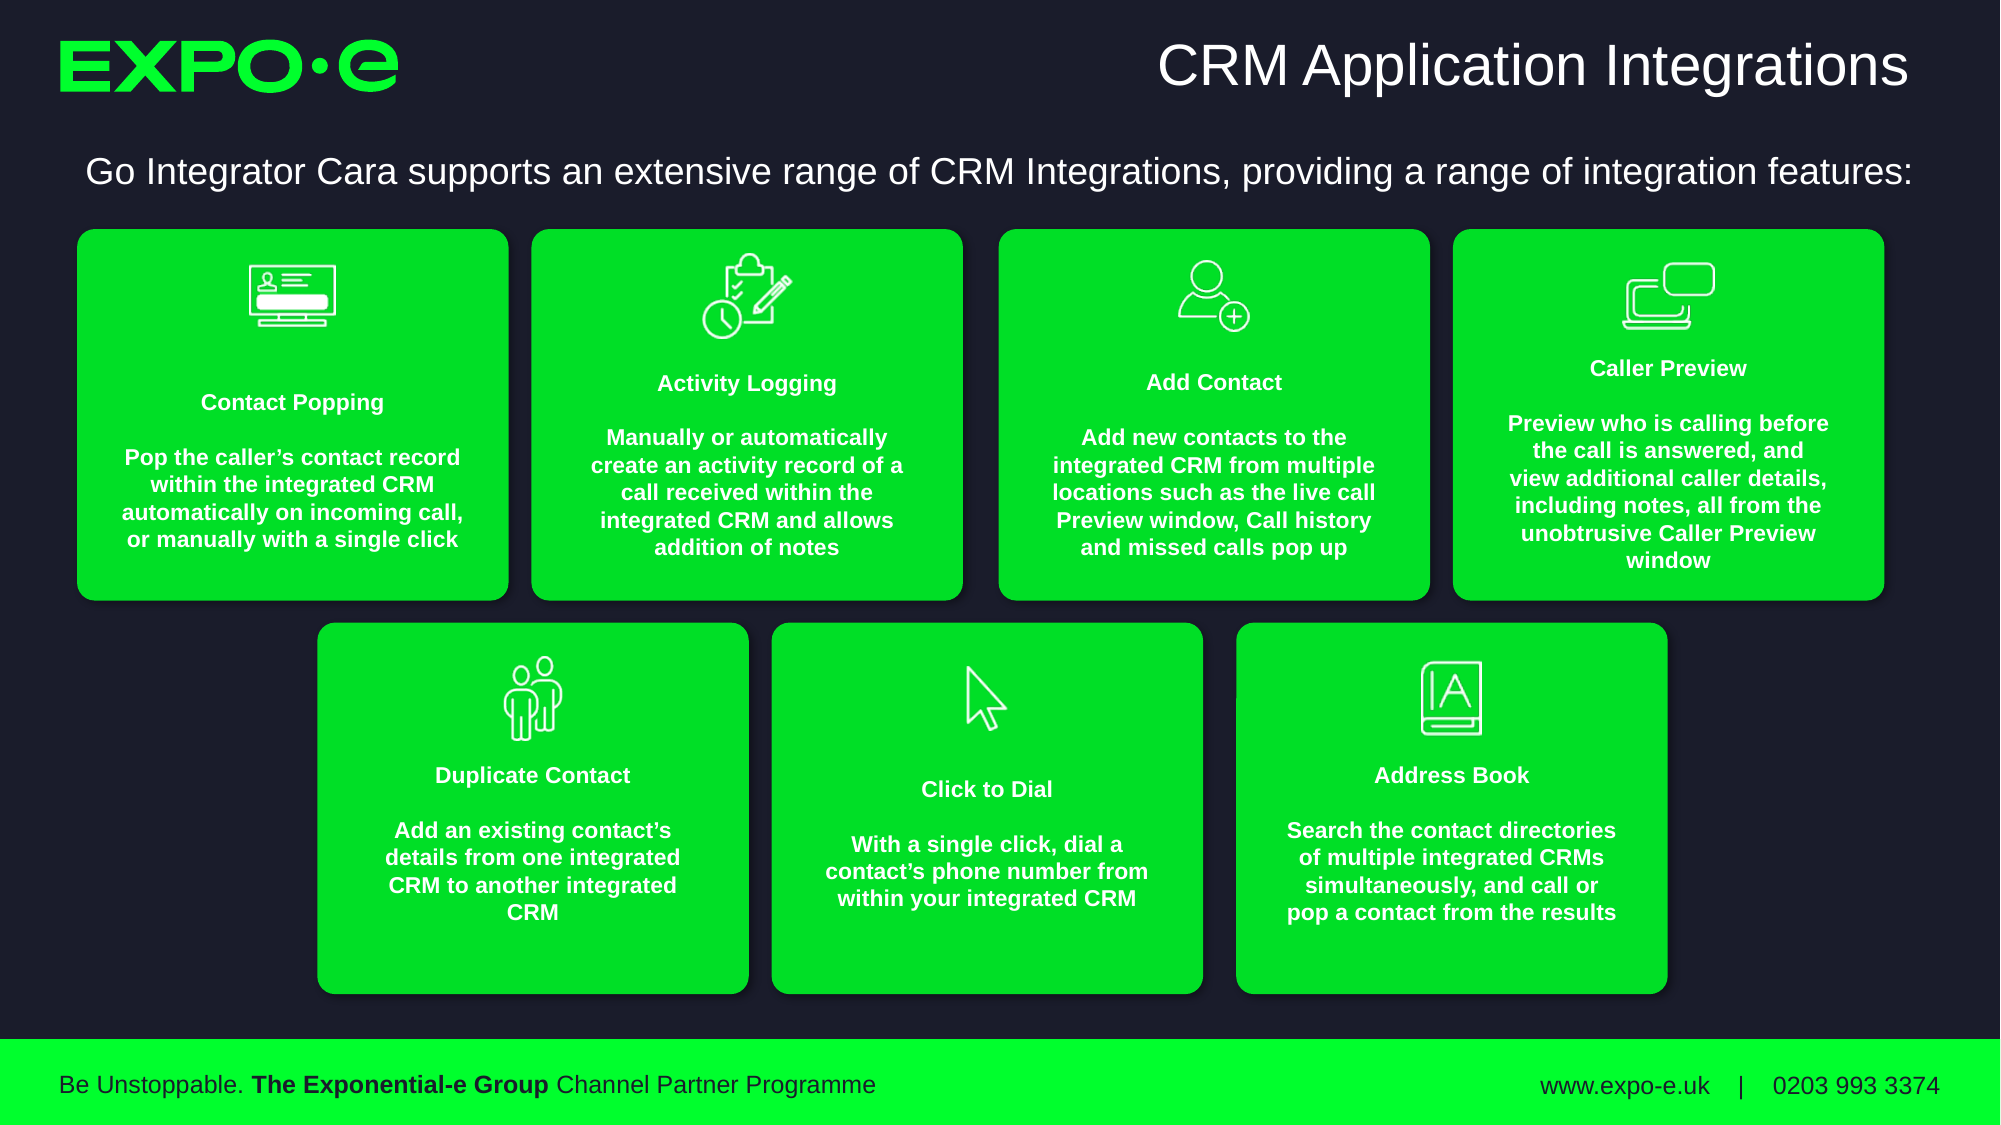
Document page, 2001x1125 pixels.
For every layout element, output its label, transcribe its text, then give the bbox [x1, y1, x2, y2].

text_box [1452, 228, 1885, 601]
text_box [771, 622, 1204, 995]
text_box Go Integrator Cara supports an extensive range of CRM Integrations, providing a range of integration features: [31, 139, 1969, 199]
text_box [317, 622, 749, 995]
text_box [1235, 622, 1668, 995]
title CRM Application Integrations [454, 1, 1925, 124]
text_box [76, 228, 509, 601]
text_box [531, 228, 964, 601]
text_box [998, 228, 1431, 601]
